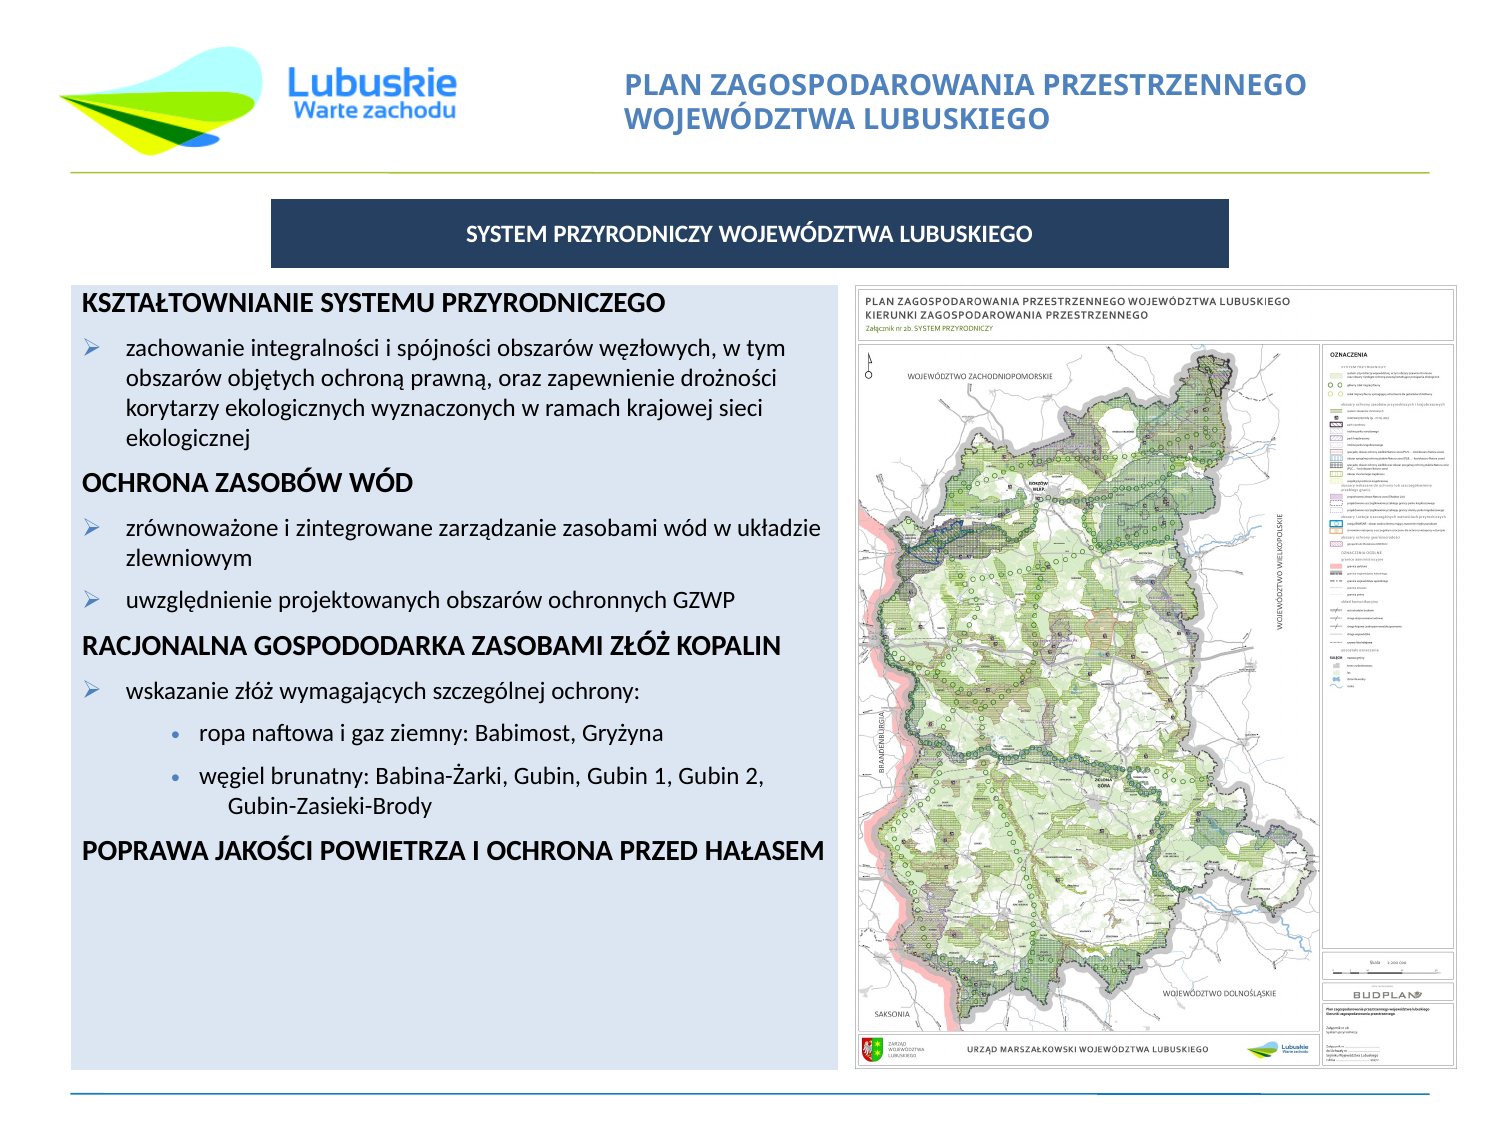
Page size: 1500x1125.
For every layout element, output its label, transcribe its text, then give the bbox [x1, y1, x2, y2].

table_header KSZTAŁTOWNIANIE SYSTEMU PRZYRODNICZEGO zachowanie integralności i spójności obszarów węzłowych, w tym obszarów objętych ochroną prawną, oraz zapewnienie drożności korytarzy ekologicznych wyznaczonych w ramach krajowej sieci ekologicznej OCHRONA ZASOBÓW WÓD zrównoważone i zintegrowane zarządzanie zasobami wód w układzie zlewniowym uwzględnienie projektowanych obszarów ochronnych GZWP RACJONALNA GOSPODODARKA ZASOBAMI ZŁÓŻ KOPALIN wskazanie złóż wymagających szczególnej ochrony: ropa naftowa i gaz ziemny: Babimost, Gryżyna węgiel brunatny: Babina-Żarki, Gubin, Gubin 1, Gubin 2, Gubin-Zasieki-Brody POPRAWA JAKOŚCI POWIETRZA I OCHRONA PRZED HAŁASEM [71, 285, 833, 1070]
picture [58, 46, 457, 156]
picture [838, 278, 1464, 1077]
table_header SYSTEM PRZYRODNICZY WOJEWÓDZTWA LUBUSKIEGO [271, 199, 1229, 268]
